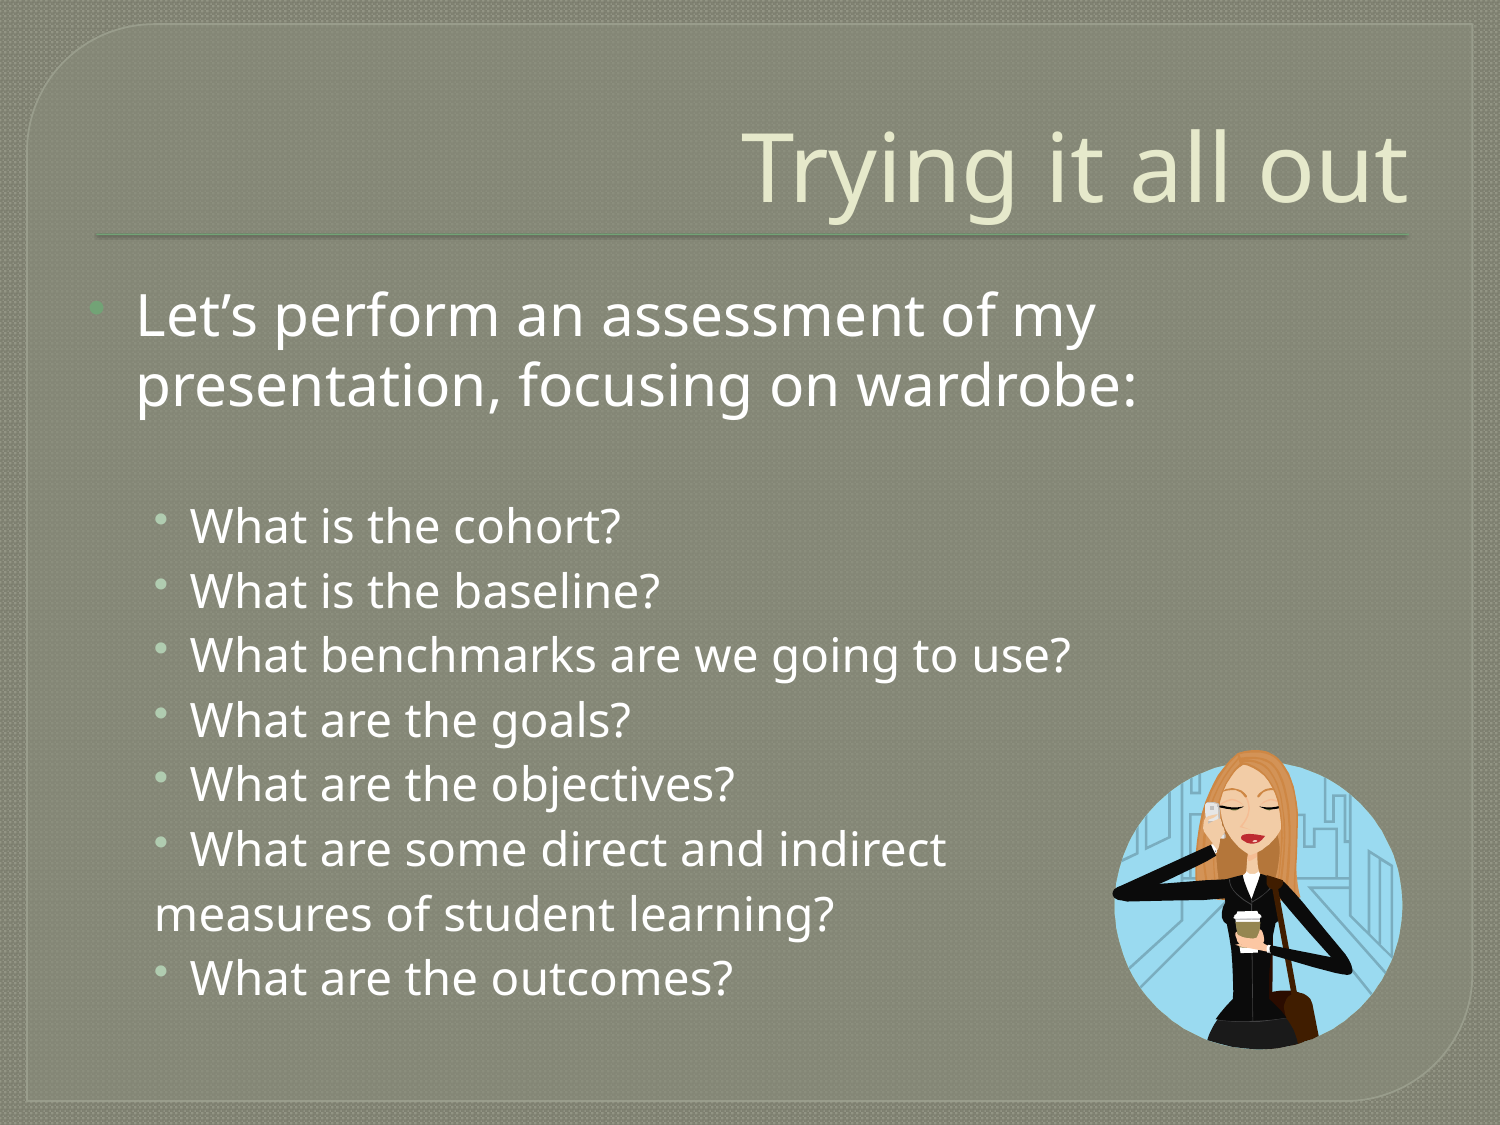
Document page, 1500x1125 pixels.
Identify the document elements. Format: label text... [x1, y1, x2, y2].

title Trying it all out [75, 41, 1425, 230]
picture [1112, 749, 1403, 1050]
list Let’s perform an assessment of my presentation, focusing on wardrobe: What is the cohort? What is the baseline? What benchmarks are we going to use? What are the goals? What are the objectives? What are some direct and indirect measures of student learning? What are the outcomes? [75, 270, 1425, 1013]
